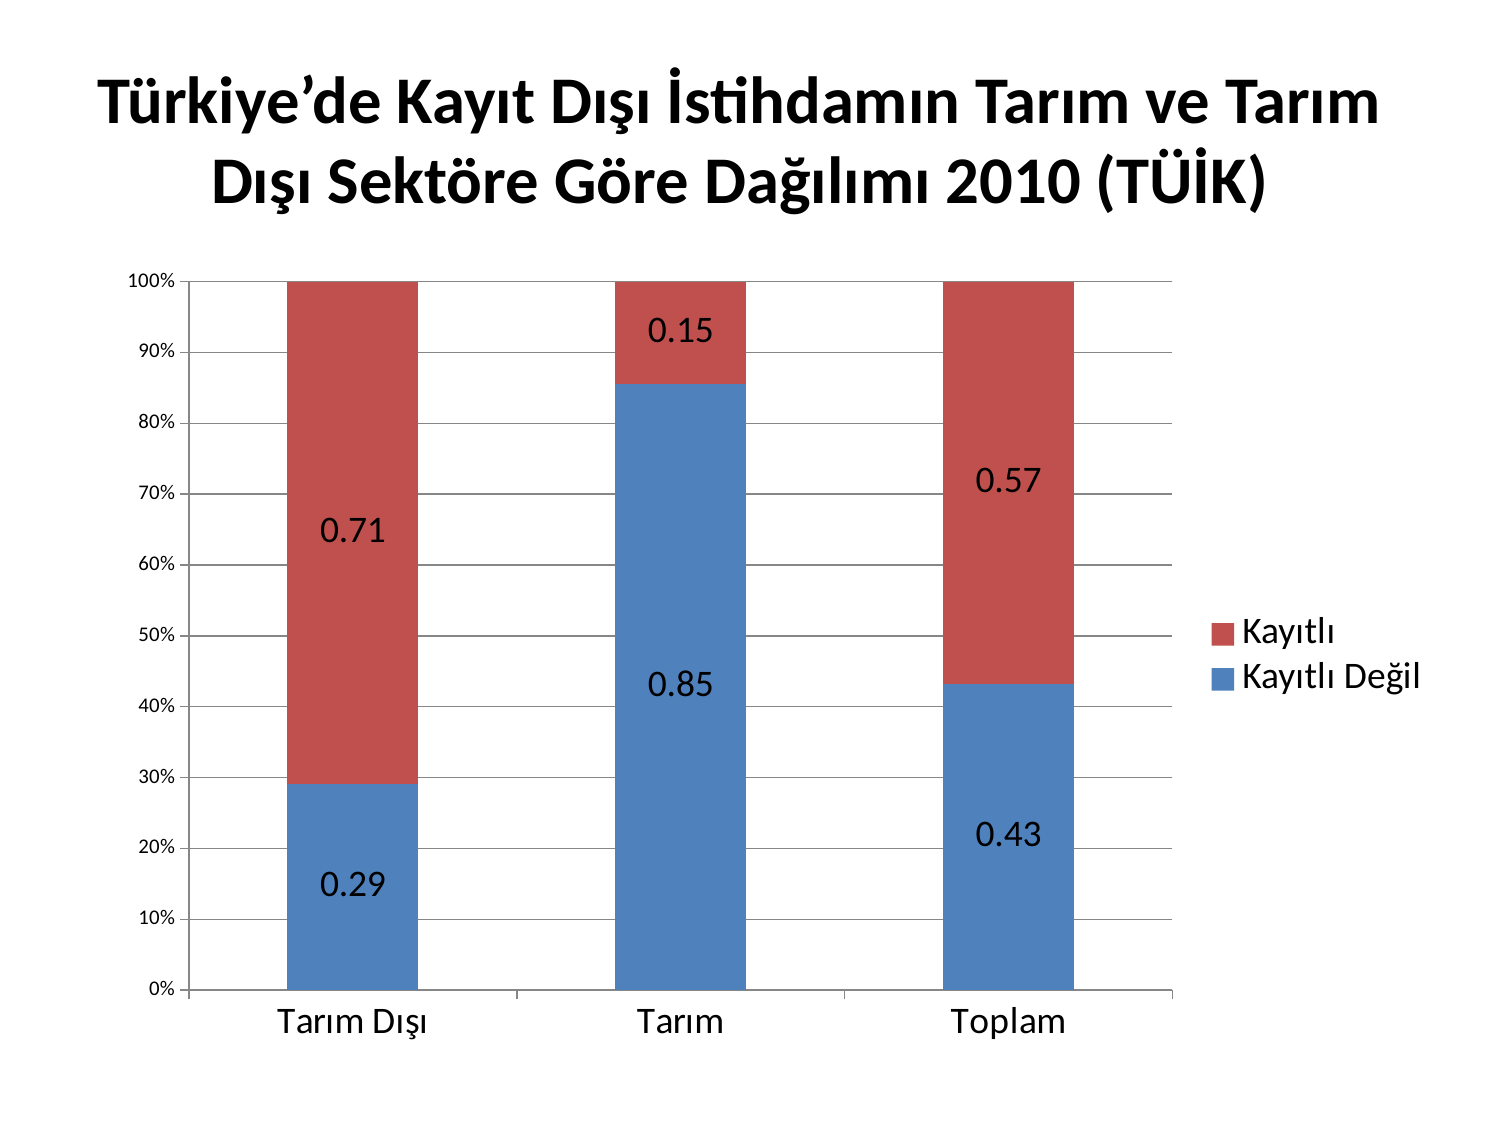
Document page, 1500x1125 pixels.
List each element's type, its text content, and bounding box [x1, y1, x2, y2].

chart [100, 255, 1448, 1059]
title Türkiye’de Kayıt Dışı İstihdamın Tarım ve Tarım Dışı Sektöre Göre Dağılımı 2010 (TÜİK) [64, 42, 1416, 231]
